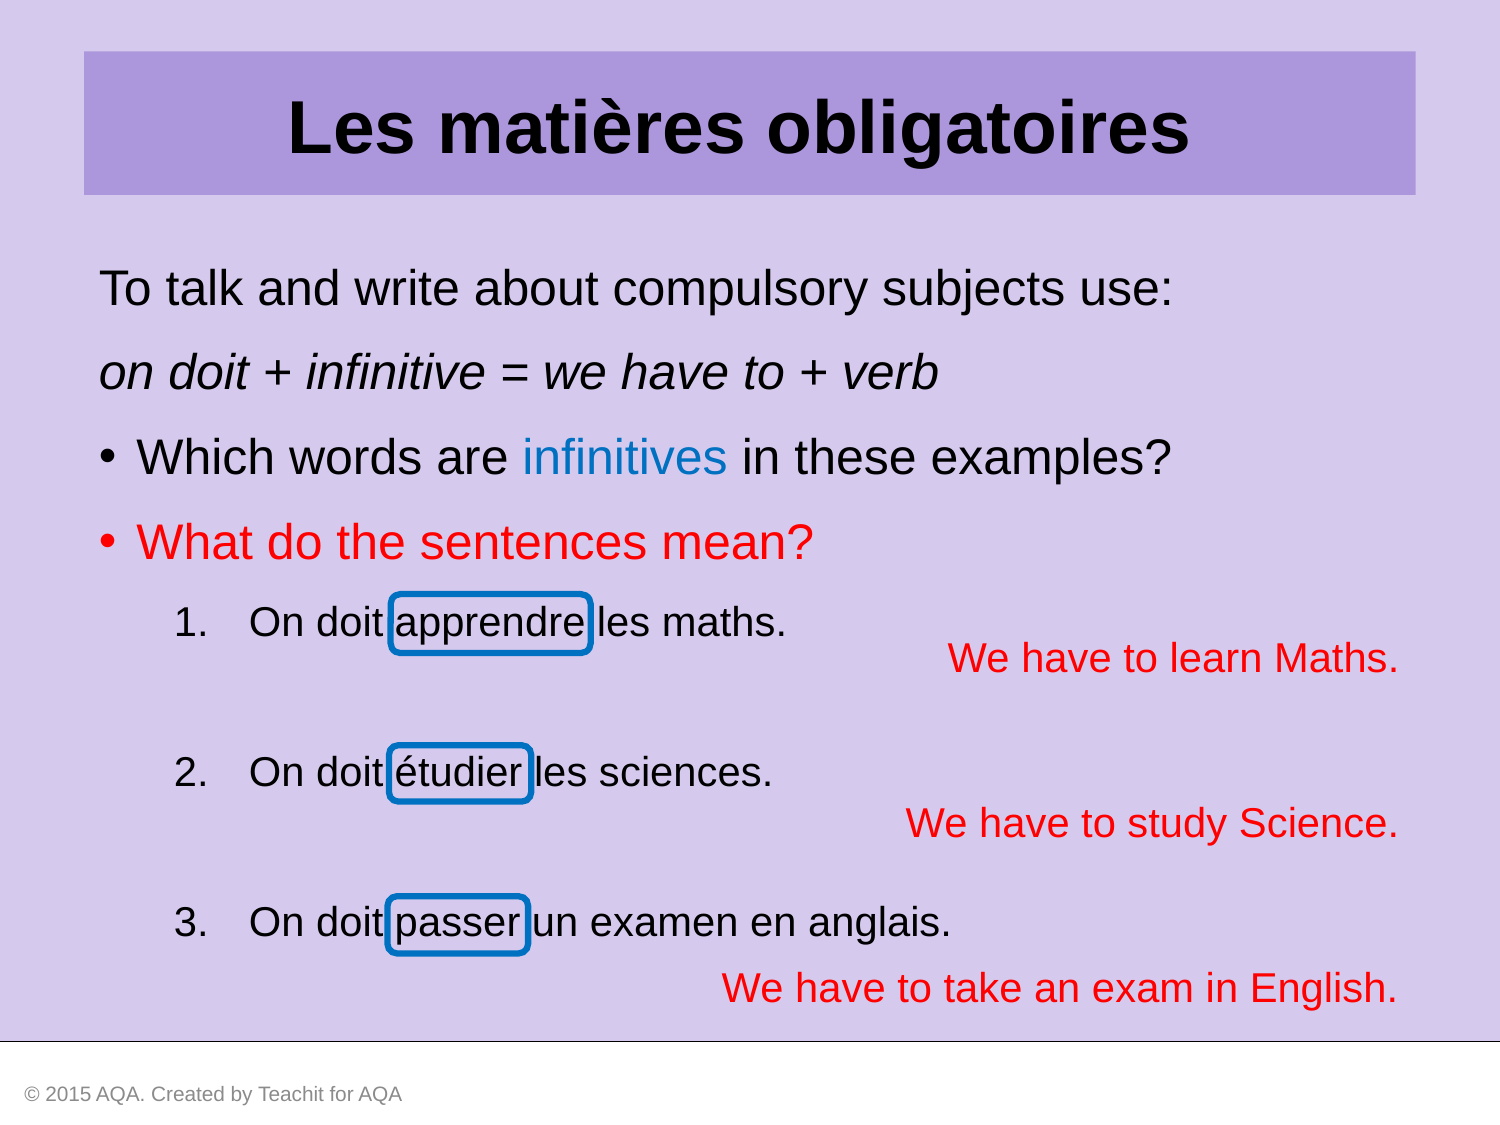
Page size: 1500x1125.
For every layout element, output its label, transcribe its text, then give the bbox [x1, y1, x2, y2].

text_box We have to take an exam in English. [706, 953, 1414, 1019]
text_box We have to study Science. [890, 788, 1415, 854]
text_box [389, 593, 592, 655]
text_box [387, 744, 533, 803]
text_box We have to learn Maths. [932, 623, 1415, 689]
text_box Les matières obligatoires [84, 51, 1416, 195]
text_box To talk and write about compulsory subjects use: on doit + infinitive = we have to + verb Which words are infinitives in these examples? What do the sentences mean? On doit apprendre les maths. On doit étudier les sciences. On doit passer un examen en anglais. [84, 247, 1416, 1035]
text_box [386, 895, 530, 955]
